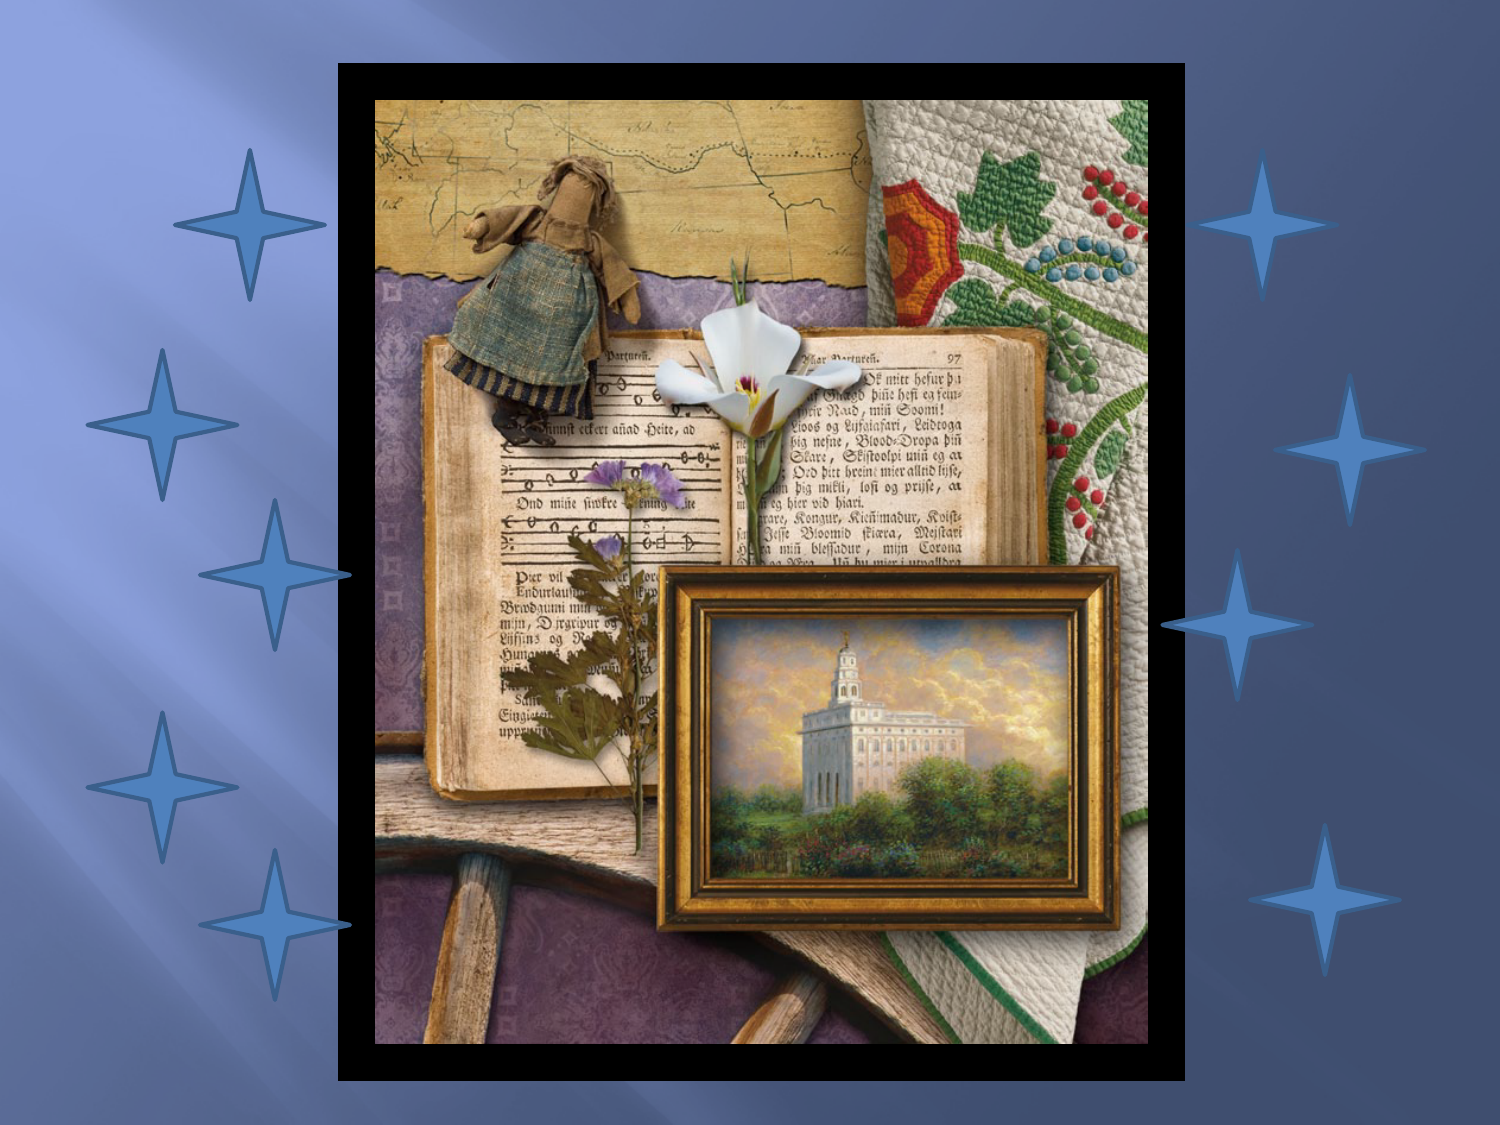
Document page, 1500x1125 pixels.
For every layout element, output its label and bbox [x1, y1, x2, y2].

text_box [197, 847, 353, 1003]
list [374, 99, 1148, 1044]
text_box [85, 710, 240, 865]
text_box [1160, 547, 1315, 703]
text_box [1185, 147, 1340, 303]
text_box [1272, 372, 1428, 528]
text_box [172, 147, 328, 303]
text_box [1247, 822, 1403, 978]
text_box [85, 347, 240, 503]
text_box [197, 497, 353, 653]
